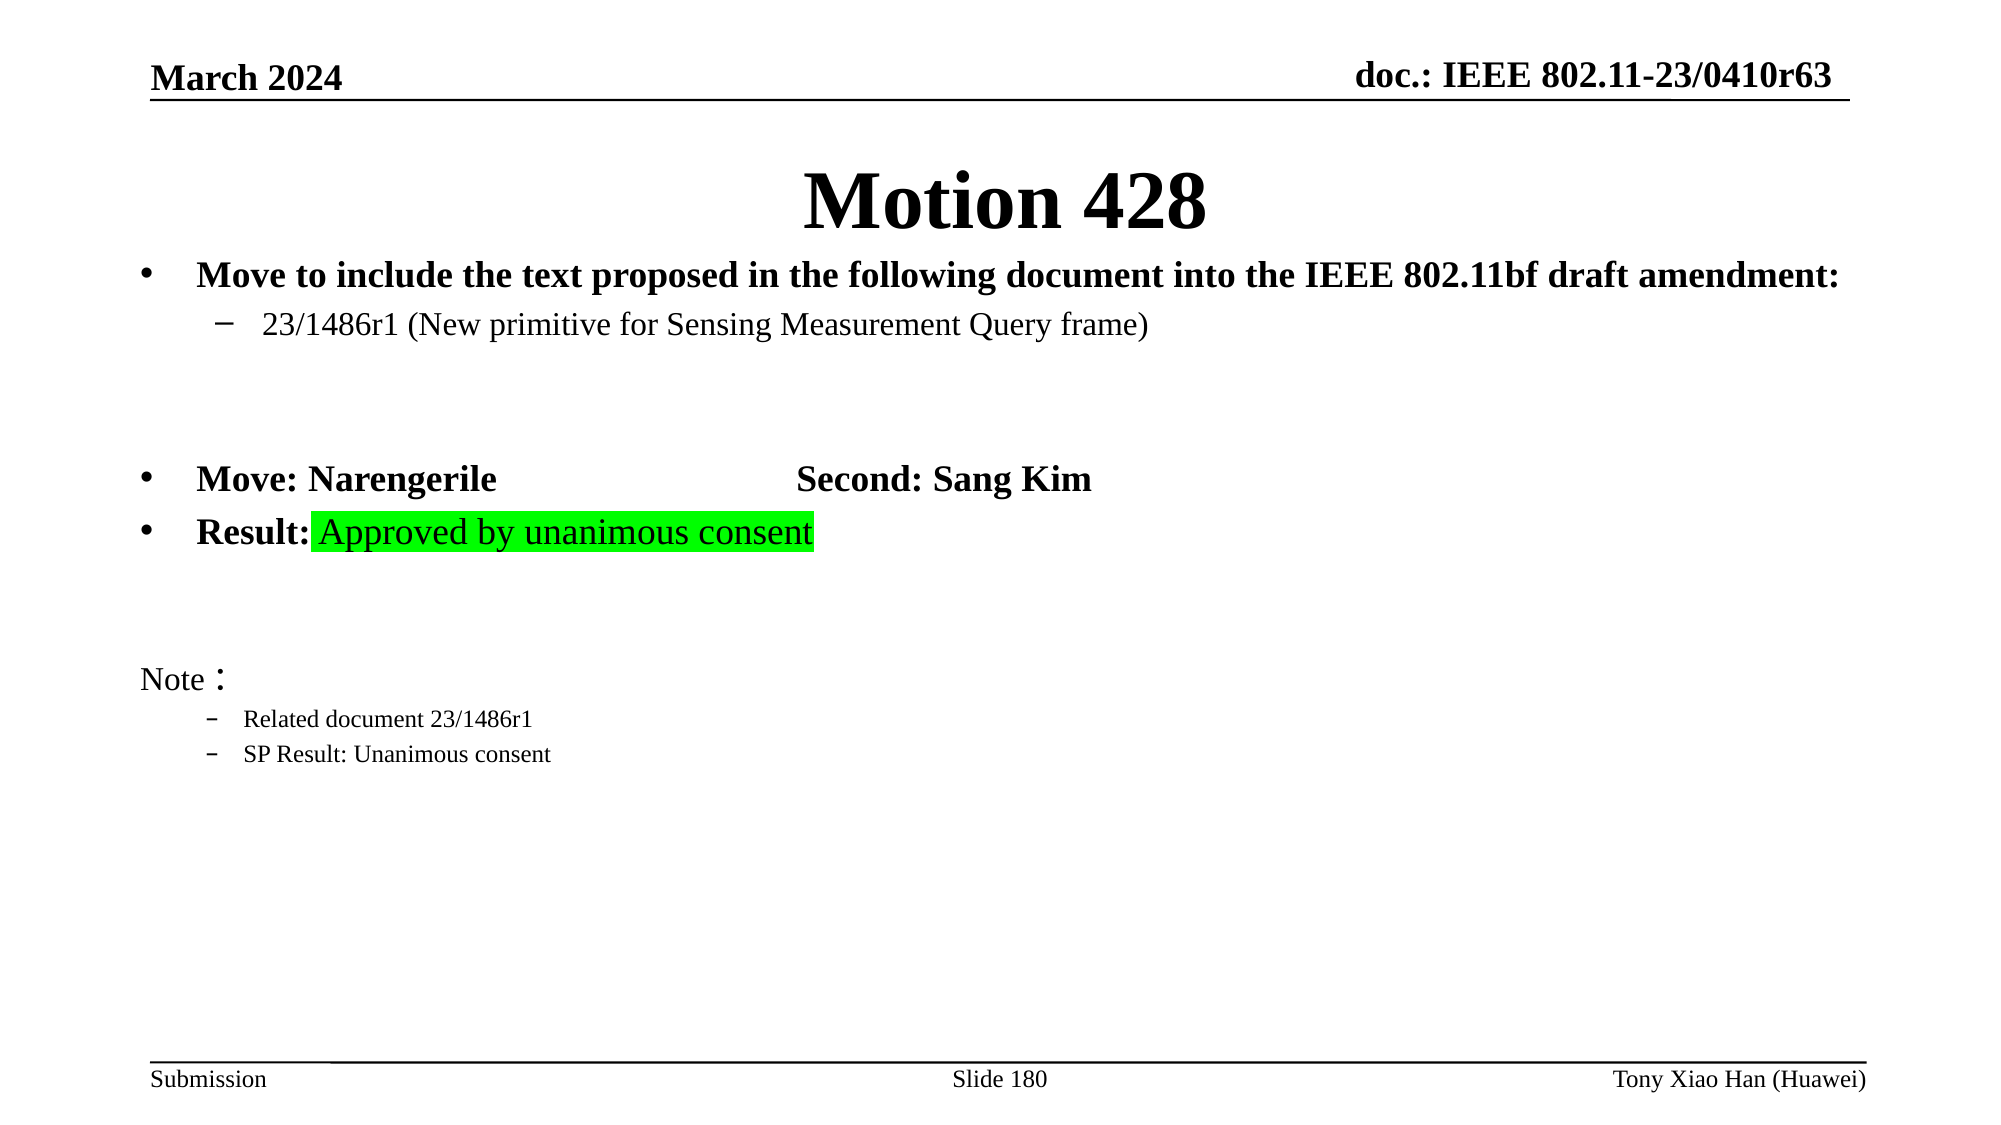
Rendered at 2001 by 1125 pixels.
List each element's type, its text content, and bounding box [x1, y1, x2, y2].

text_box Motion 428 [368, 137, 1644, 212]
text_box Move to include the text proposed in the following document into the IEEE 802.11bf draft amendment: 23/1486r1 (New primitive for Sensing Measurement Query frame) Move: Narengerile Second: Sang Kim Result: Approved by unanimous consent Note： Related document 23/1486r1 SP Result: Unanimous consent [125, 212, 1888, 900]
